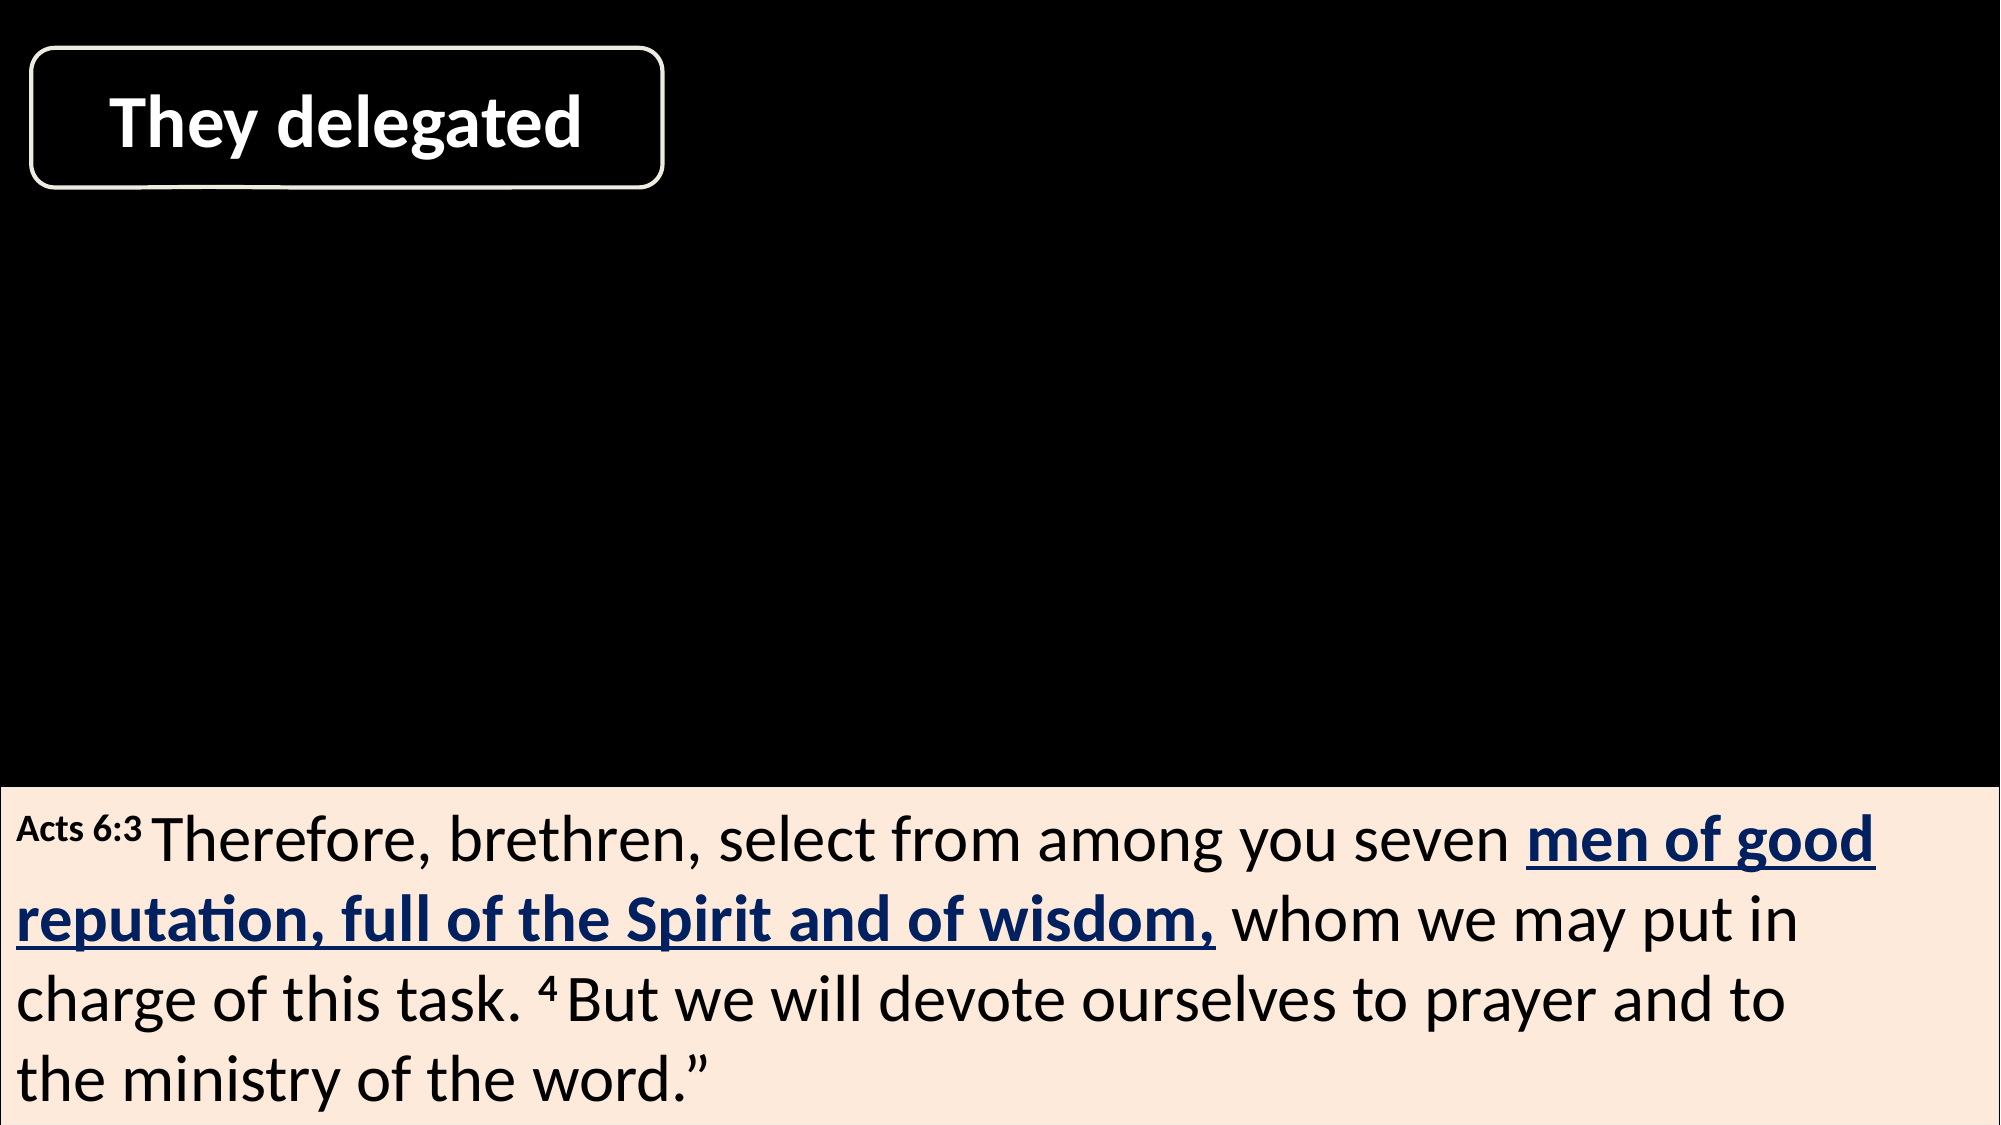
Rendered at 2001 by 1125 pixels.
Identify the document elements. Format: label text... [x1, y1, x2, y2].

text_box Acts 6:3 Therefore, brethren, select from among you seven men of good reputation, full of the Spirit and of wisdom, whom we may put in charge of this task. 4 But we will devote ourselves to prayer and to the ministry of the word.” [1, 787, 1999, 1125]
text_box The make-up of the Church in Jerusalem: [1, 24, 1999, 213]
text_box They delegated [29, 45, 665, 190]
